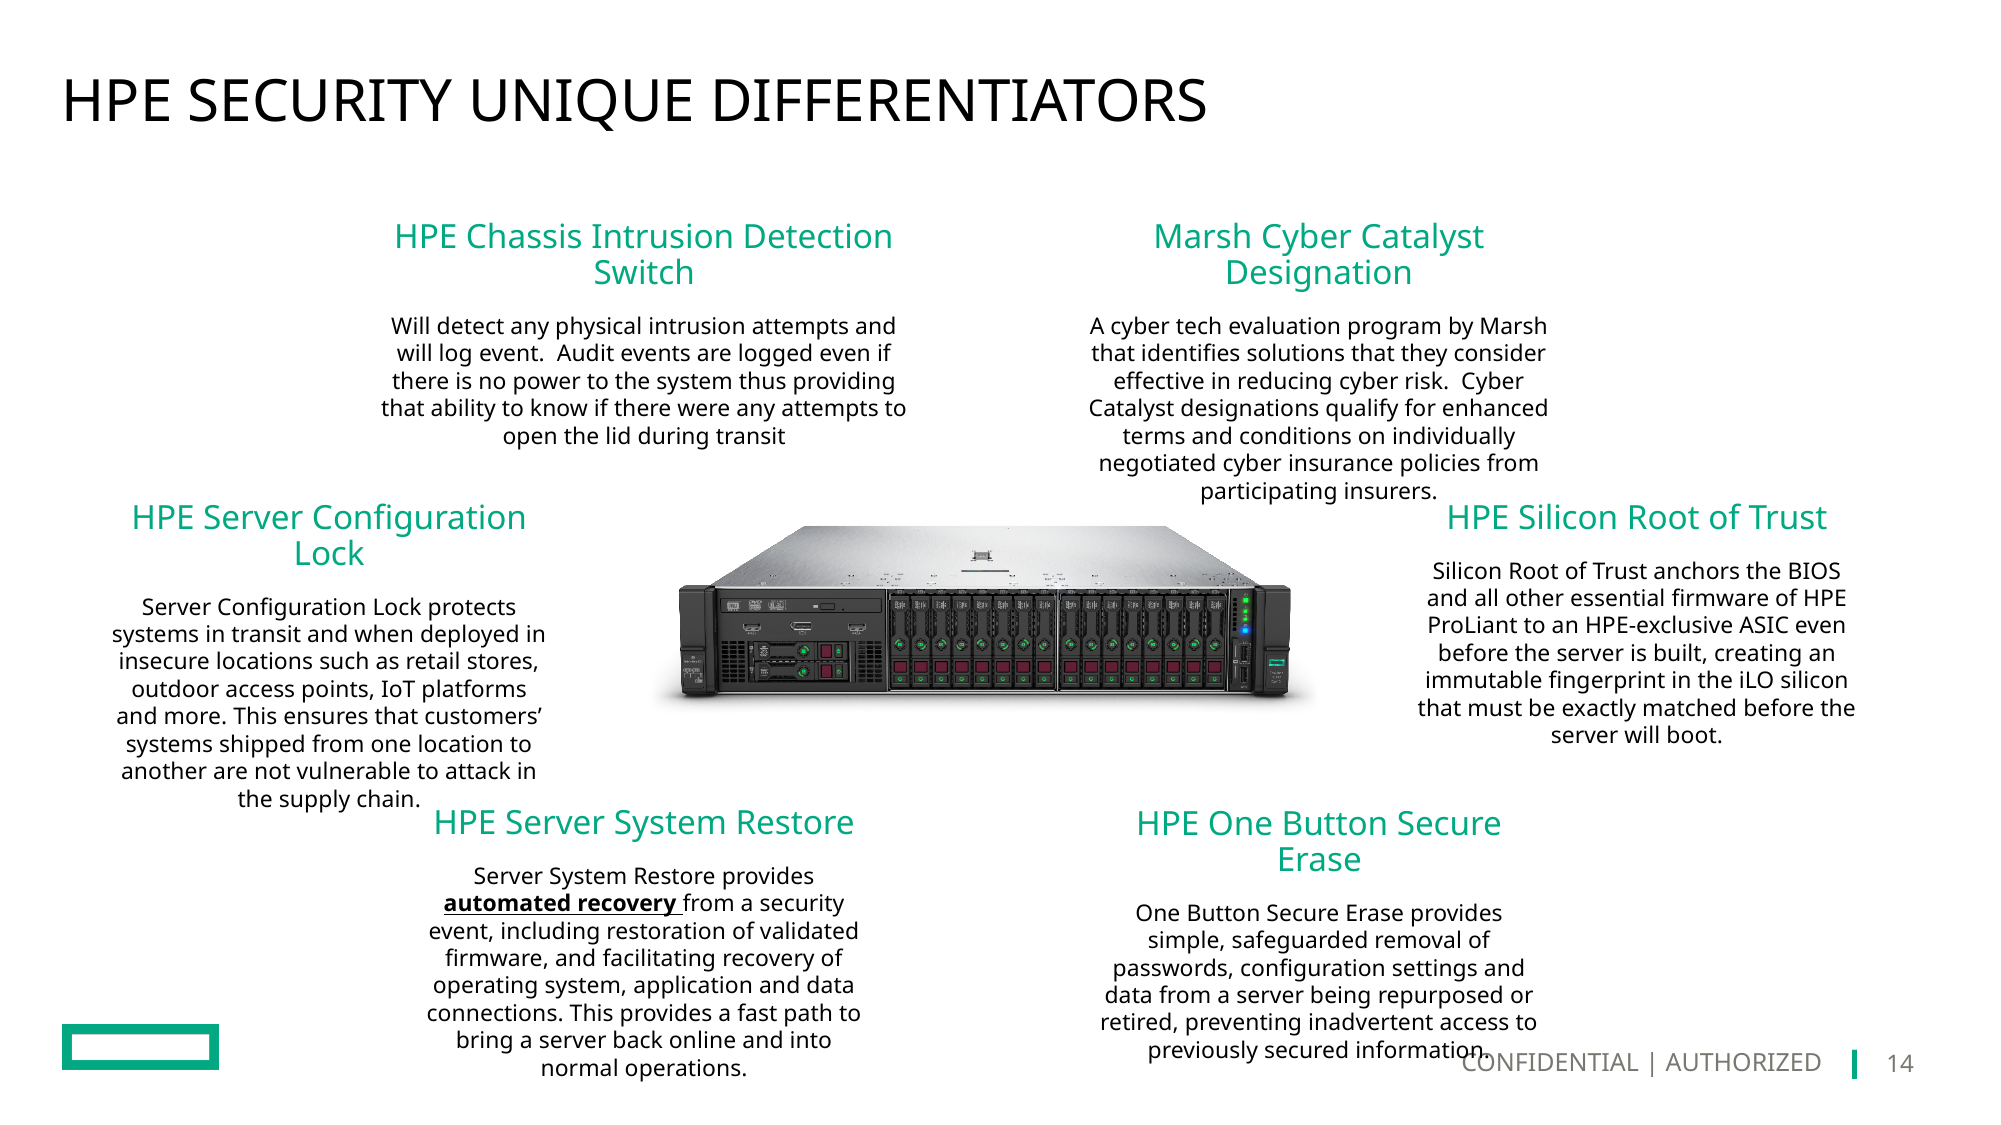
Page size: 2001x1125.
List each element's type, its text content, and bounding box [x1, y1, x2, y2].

text_box HPE Silicon Root of Trust Silicon Root of Trust anchors the BIOS and all other essential firmware of HPE ProLiant to an HPE-exclusive ASIC even before the server is built, creating an immutable fingerprint in the iLO silicon that must be exactly matched before the server will boot. [1400, 485, 1874, 764]
text_box HPE One Button Secure Erase One Button Secure Erase provides simple, safeguarded removal of passwords, configuration settings and data from a server being repurposed or retired, preventing inadvertent access to previously secured information. [1082, 791, 1556, 1078]
text_box HPE Server Configuration Lock Server Configuration Lock protects systems in transit and when deployed in insecure locations such as retail stores, outdoor access points, IoT platforms and more. This ensures that customers’ systems shipped from one location to another are not vulnerable to attack in the supply chain. [92, 485, 566, 827]
picture [62, 1024, 219, 1070]
footer CONFIDENTIAL | AUTHORIZED [1556, 1039, 1837, 1076]
text_box Marsh Cyber Catalyst Designation A cyber tech evaluation program by Marsh that identifies solutions that they consider effective in reducing cyber risk. Cyber Catalyst designations qualify for enhanced terms and conditions on individually negotiated cyber insurance policies from participating insurers. [1070, 205, 1568, 519]
text_box HPE Server System Restore Server System Restore provides automated recovery from a security event, including restoration of validated firmware, and facilitating recovery of operating system, application and data connections. This provides a fast path to bring a server back online and into normal operations. [407, 790, 881, 1096]
picture [1852, 1043, 1857, 1079]
slide_number 14 [1837, 1033, 1950, 1094]
picture [644, 329, 1325, 891]
text_box HPE Chassis Intrusion Detection Switch Will detect any physical intrusion attempts and will log event. Audit events are logged even if there is no power to the system thus providing that ability to know if there were any attempts to open the lid during transit [364, 205, 924, 464]
text_box HPE Security unique differentiators [46, 64, 1922, 131]
